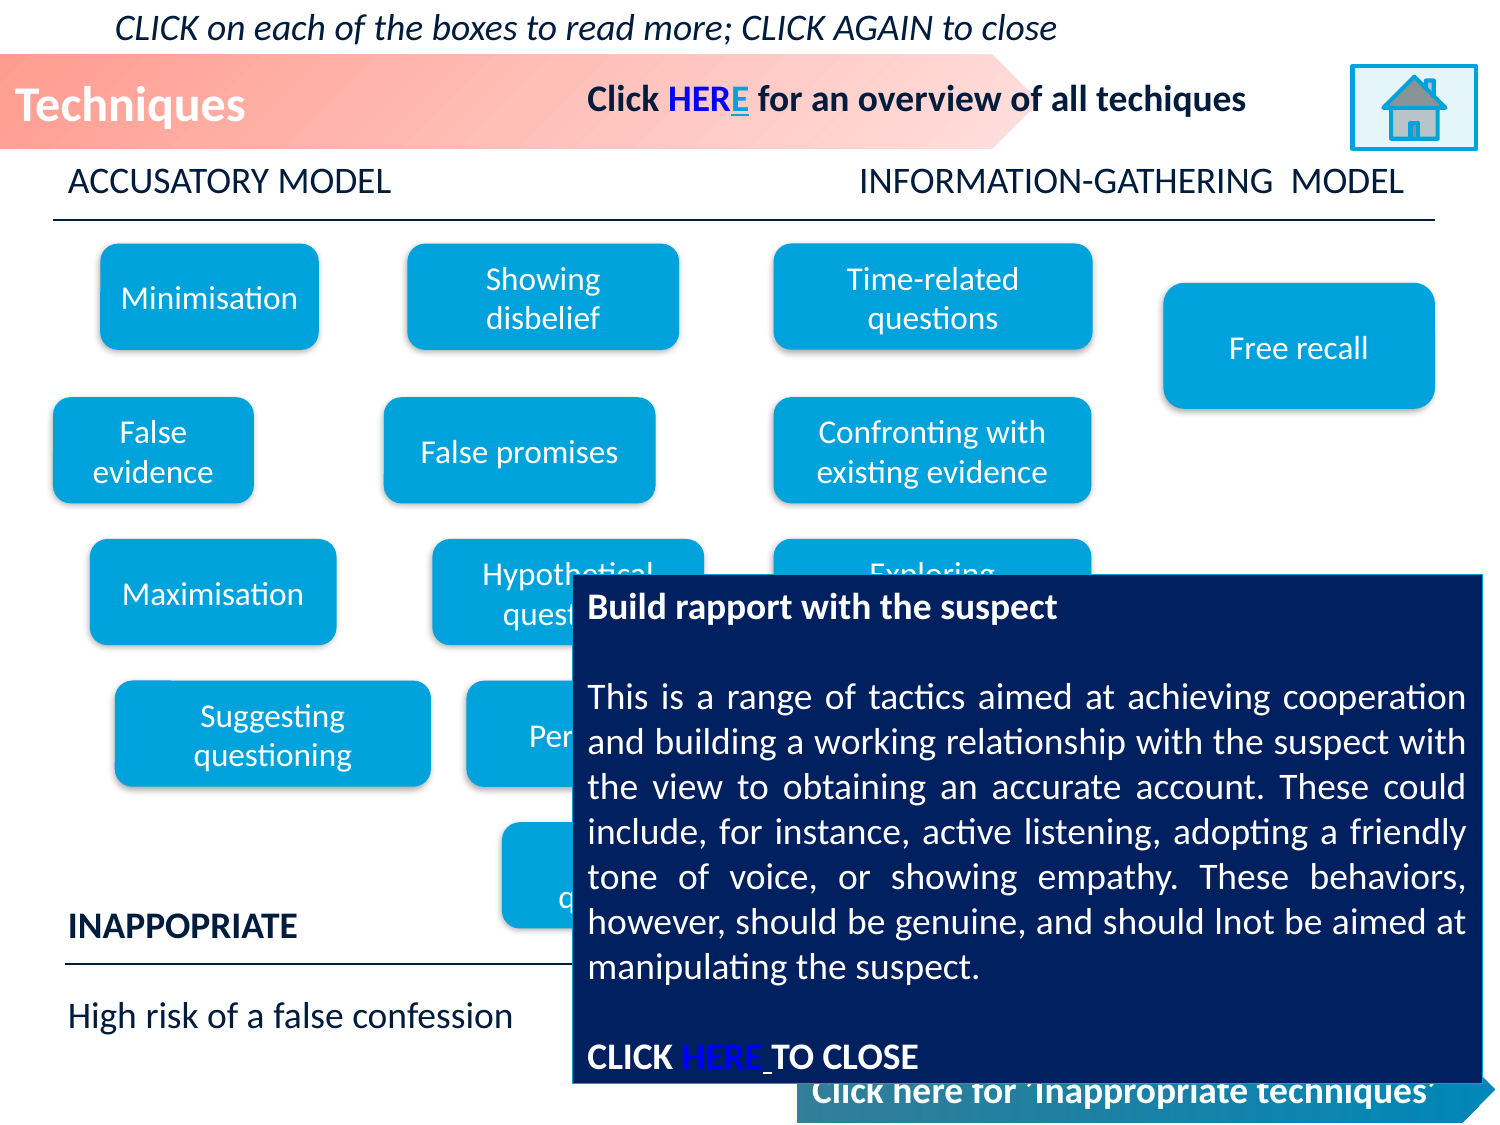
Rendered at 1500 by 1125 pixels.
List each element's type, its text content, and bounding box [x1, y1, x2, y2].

text_box Build rapport with the suspect This is a range of tactics aimed at achieving cooperation and building a working relationship with the suspect with the view to obtaining an accurate account. These could include, for instance, active listening, adopting a friendly tone of voice, or showing empathy. These behaviors, however, should be genuine, and should lnot be aimed at manipulating the suspect. CLICK HERE TO CLOSE [572, 574, 1483, 1084]
text_box Techniques [0, 52, 1018, 152]
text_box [52, 148, 1448, 1045]
text_box [1350, 64, 1478, 151]
text_box CLICK on each of the boxes to read more; CLICK AGAIN to close [100, 0, 1483, 56]
text_box Click here for ’Inappropriate techniques’ [795, 1074, 1497, 1125]
text_box Click HERE for an overview of all techiques [572, 66, 1365, 127]
